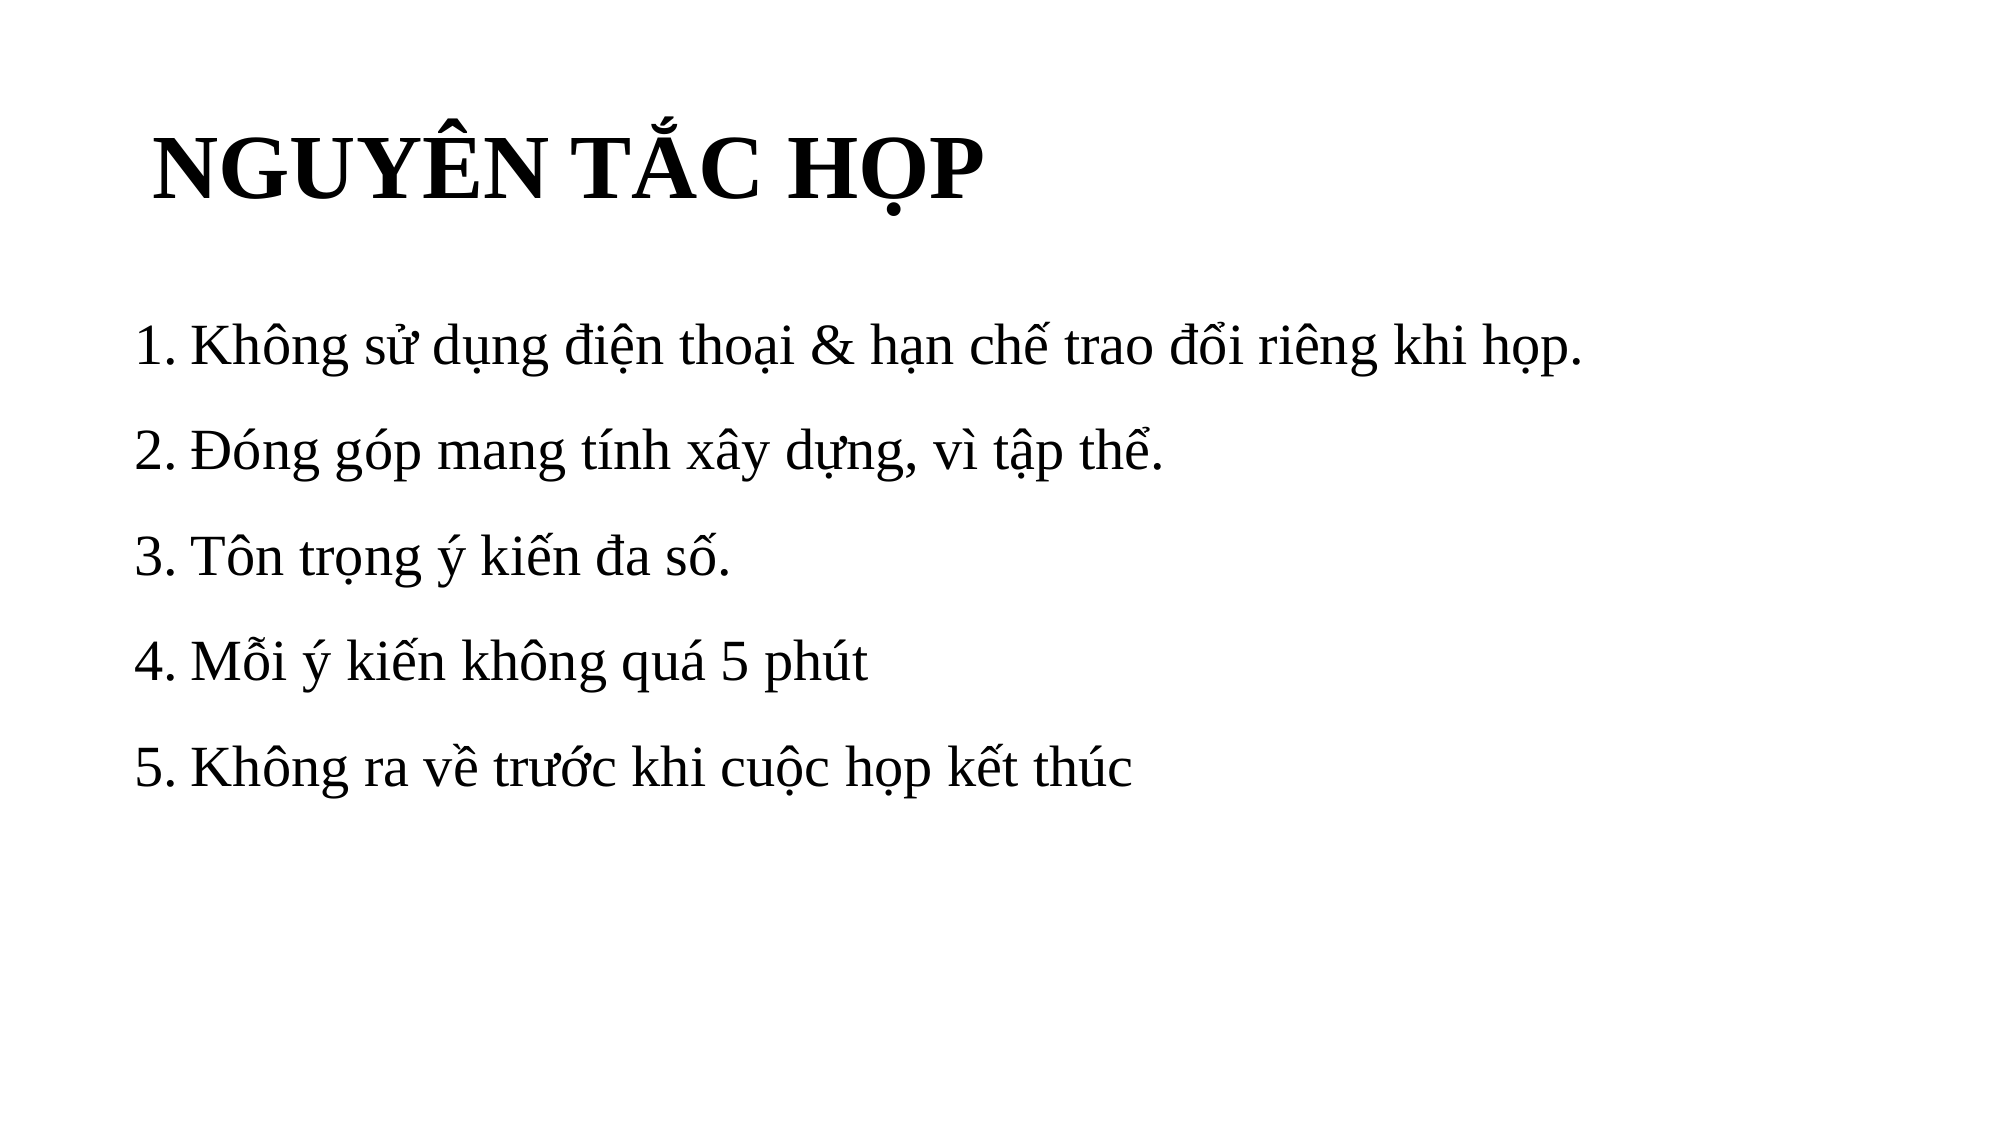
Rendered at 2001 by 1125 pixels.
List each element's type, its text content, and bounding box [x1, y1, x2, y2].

title NGUYÊN TẮC HỌP [137, 59, 1863, 278]
list Không sử dụng điện thoại & hạn chế trao đổi riêng khi họp. Đóng góp mang tính xây dựng, vì tập thể. Tôn trọng ý kiến đa số. Mỗi ý kiến không quá 5 phút Không ra về trước khi cuộc họp kết thúc [119, 288, 1902, 873]
